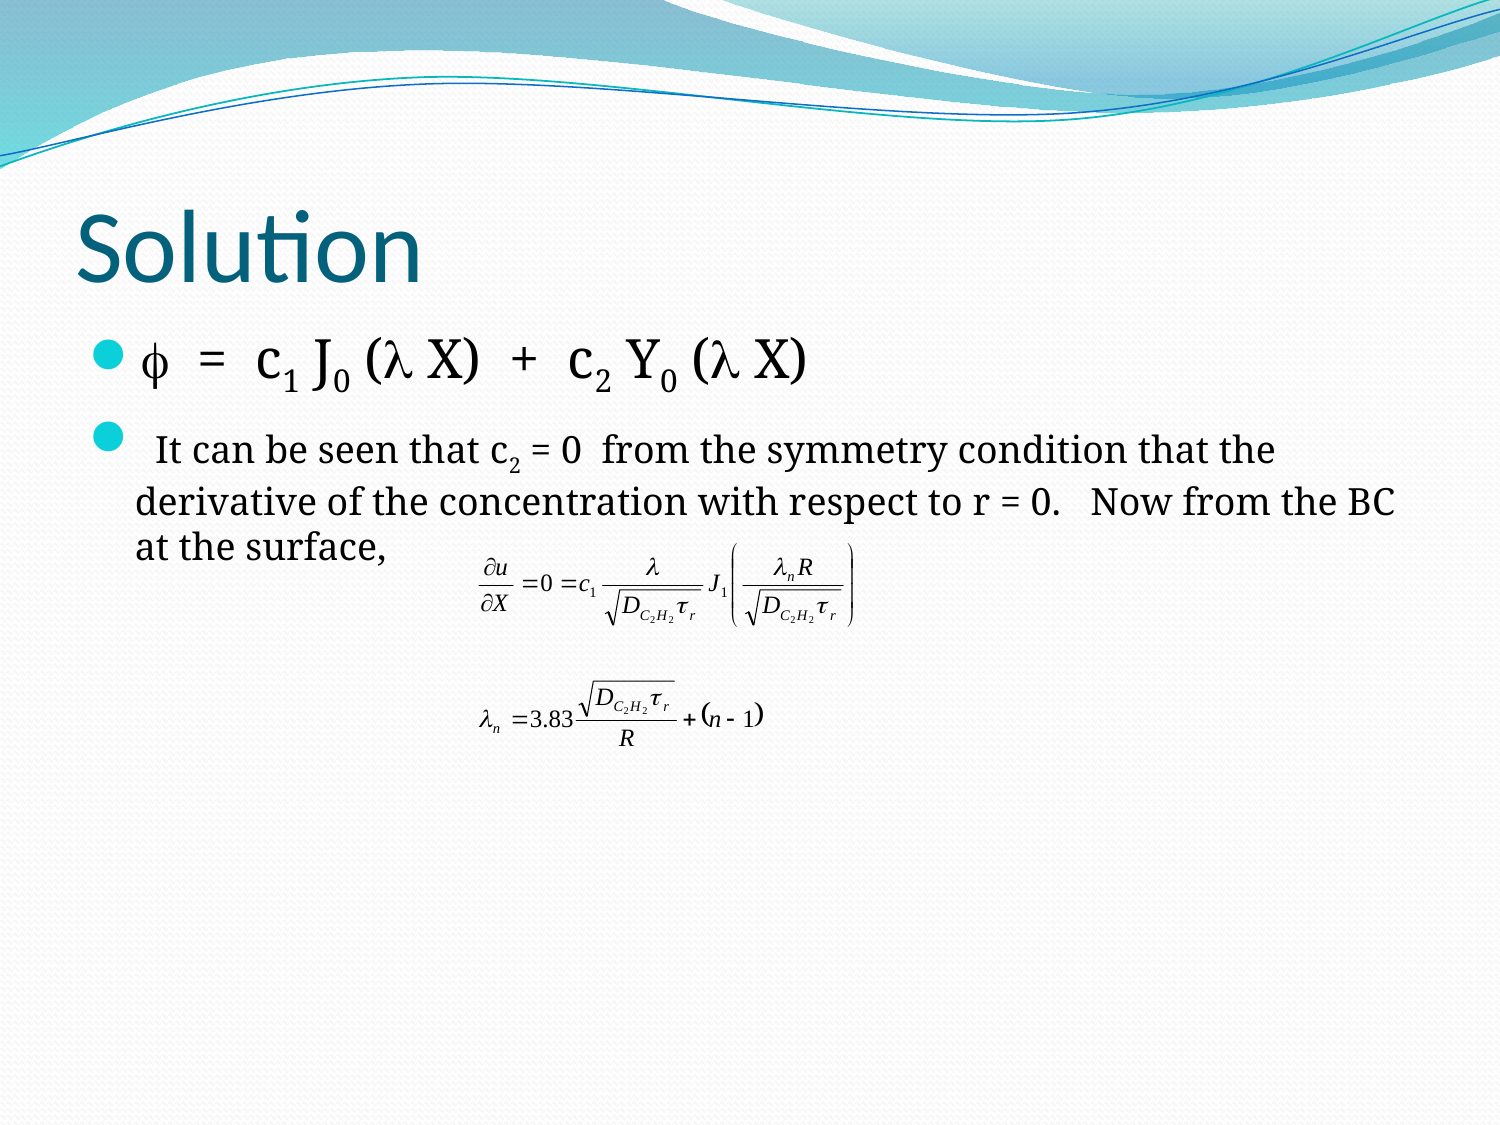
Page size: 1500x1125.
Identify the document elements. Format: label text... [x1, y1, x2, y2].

list  = c1 J0 ( X) + c2 Y0 ( X) It can be seen that c2 = 0 from the symmetry condition that the derivative of the concentration with respect to r = 0. Now from the BC at the surface, [75, 317, 1425, 1038]
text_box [474, 537, 861, 634]
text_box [474, 674, 765, 753]
title Solution [75, 115, 1425, 303]
